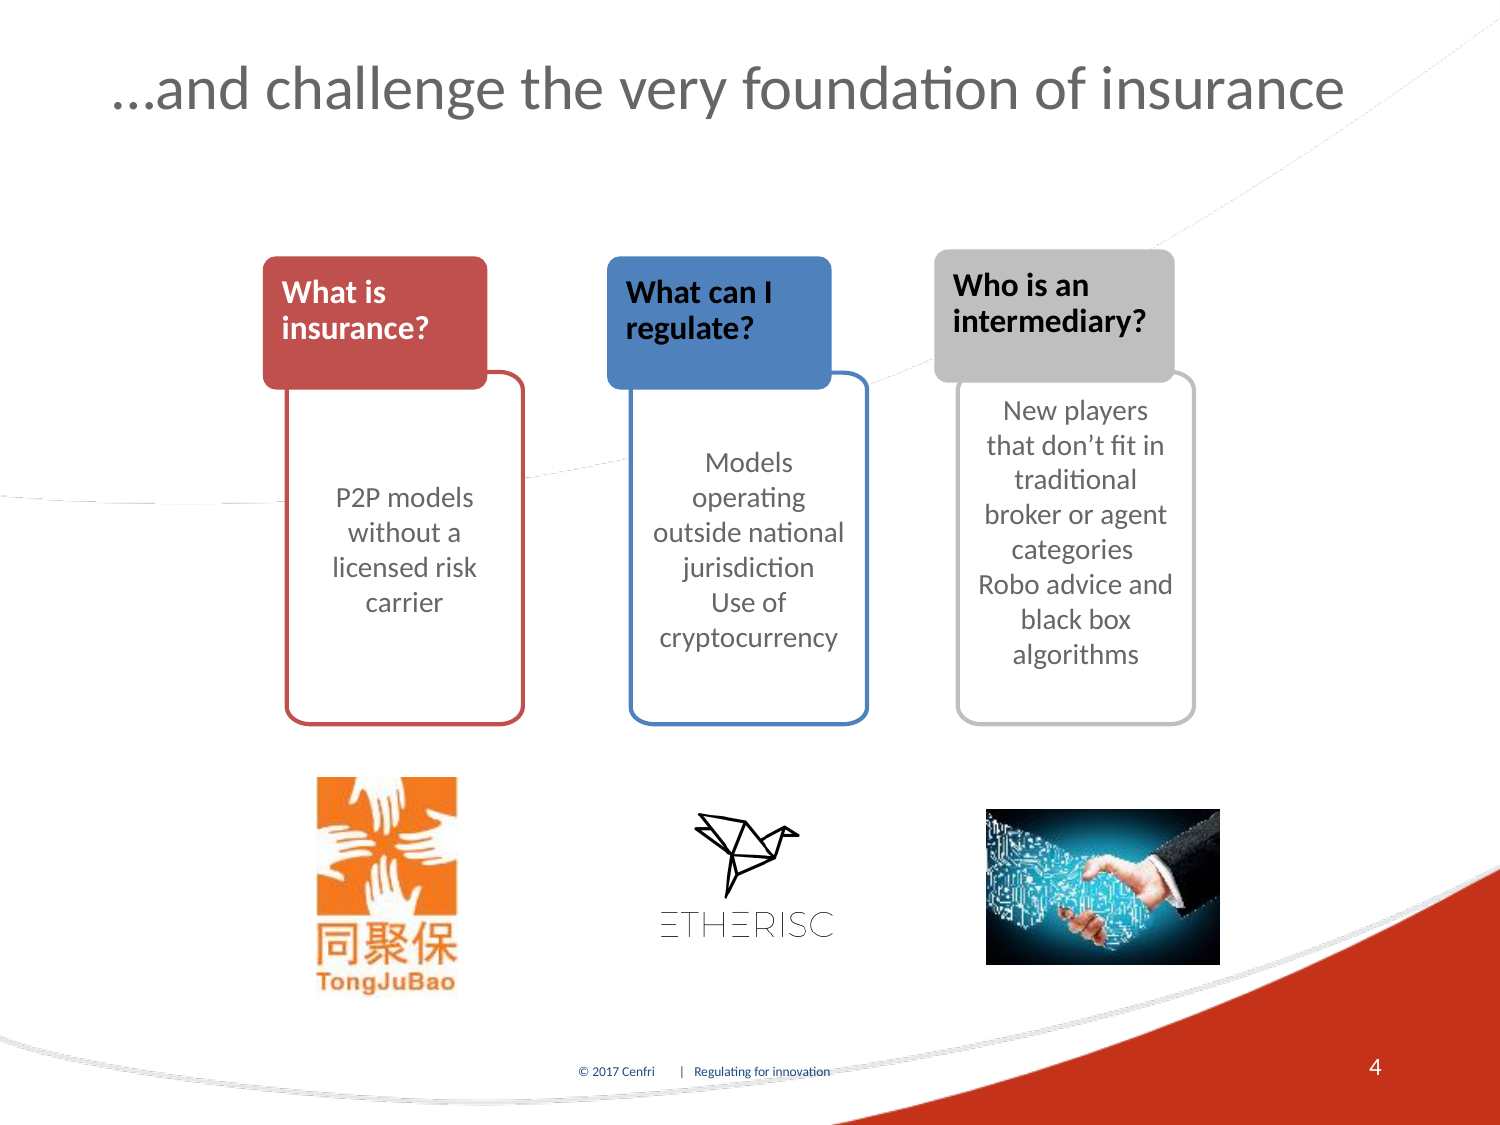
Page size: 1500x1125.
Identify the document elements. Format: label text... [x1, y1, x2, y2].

picture [315, 942, 458, 998]
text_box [68, 249, 1476, 942]
picture [986, 809, 1220, 966]
picture [648, 777, 844, 973]
text_box © 2017 Cenfri | Regulating for innovation [302, 1062, 1059, 1081]
title …and challenge the very foundation of insurance [112, 46, 1404, 210]
text_box 4 [1059, 1042, 1397, 1103]
